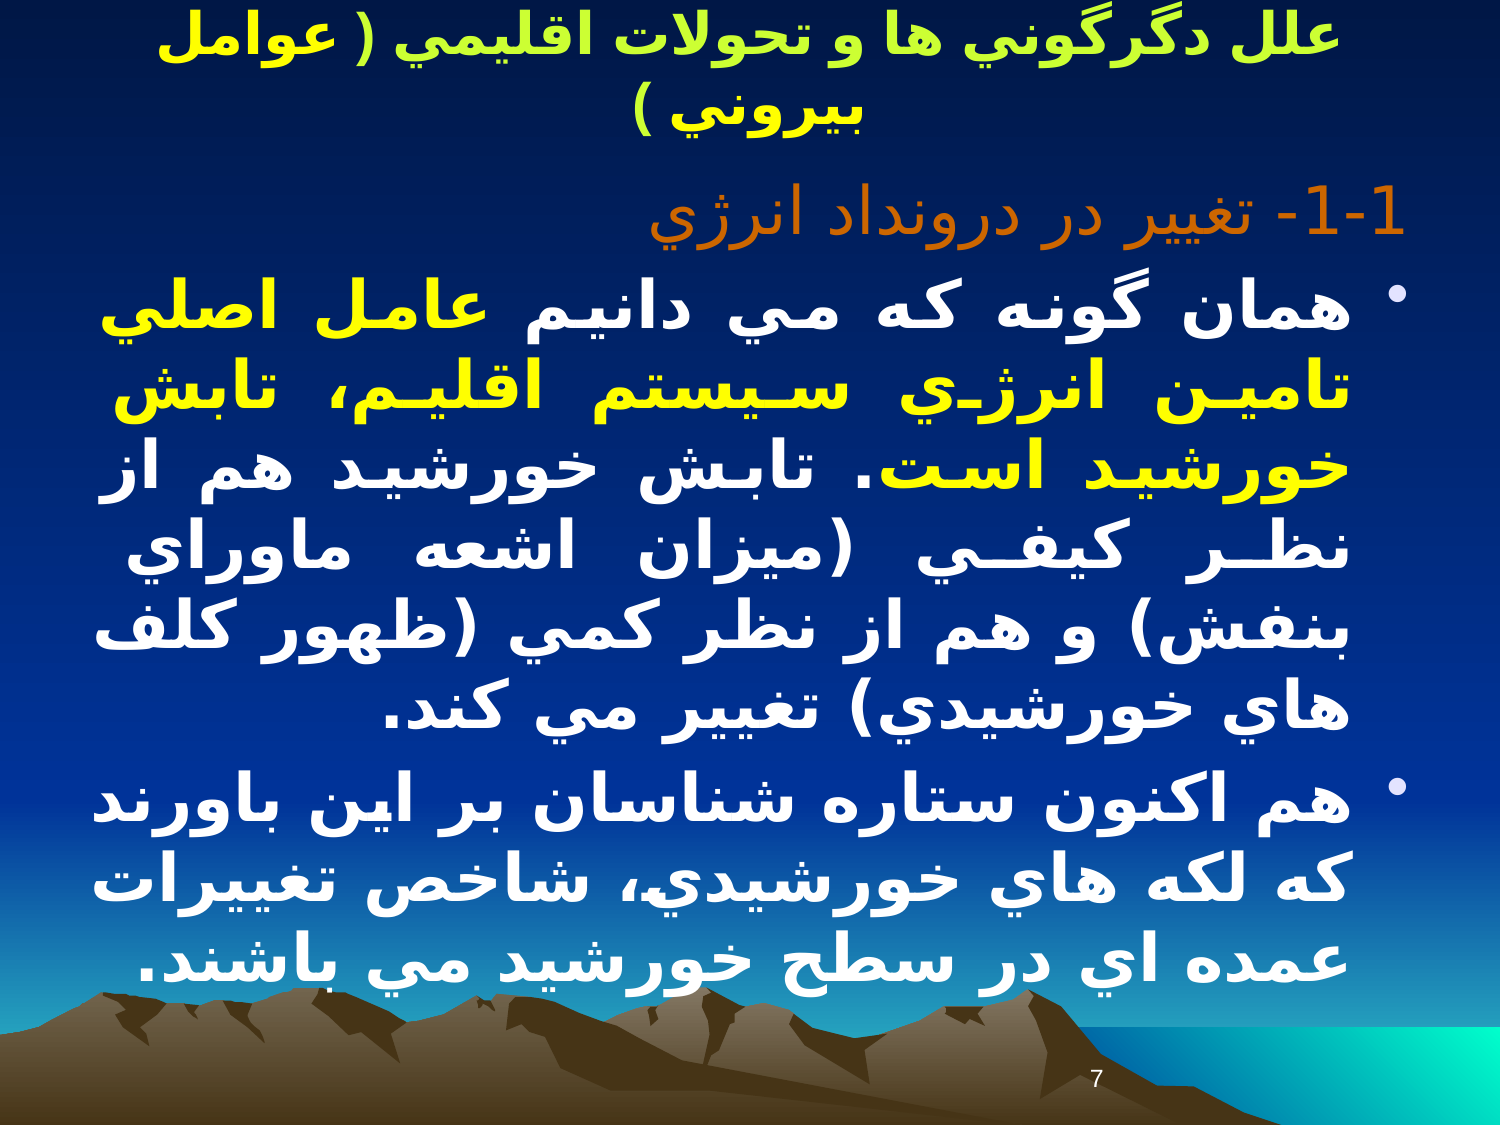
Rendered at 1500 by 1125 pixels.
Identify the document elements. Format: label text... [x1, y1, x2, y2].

list 1-1- تغيير در درونداد انرژي همان گونه كه مي دانيم عامل اصلي تامين انرژي سيستم اقليم، تابش خورشيد است. تابش خورشيد هم از نظر كيفي (ميزان اشعه ماوراي بنفش) و هم از نظر كمي (ظهور كلف هاي خورشيدي) تغيير مي كند. هم اكنون ستاره شناسان بر اين باورند كه لكه هاي خورشيدي، شاخص تغييرات عمده اي در سطح خورشيد مي باشند. [75, 160, 1425, 989]
title علل دگرگوني ها و تحولات اقليمي ( عوامل بيروني ) [74, 18, 1426, 114]
slide_number 7 [1074, 1024, 1426, 1101]
